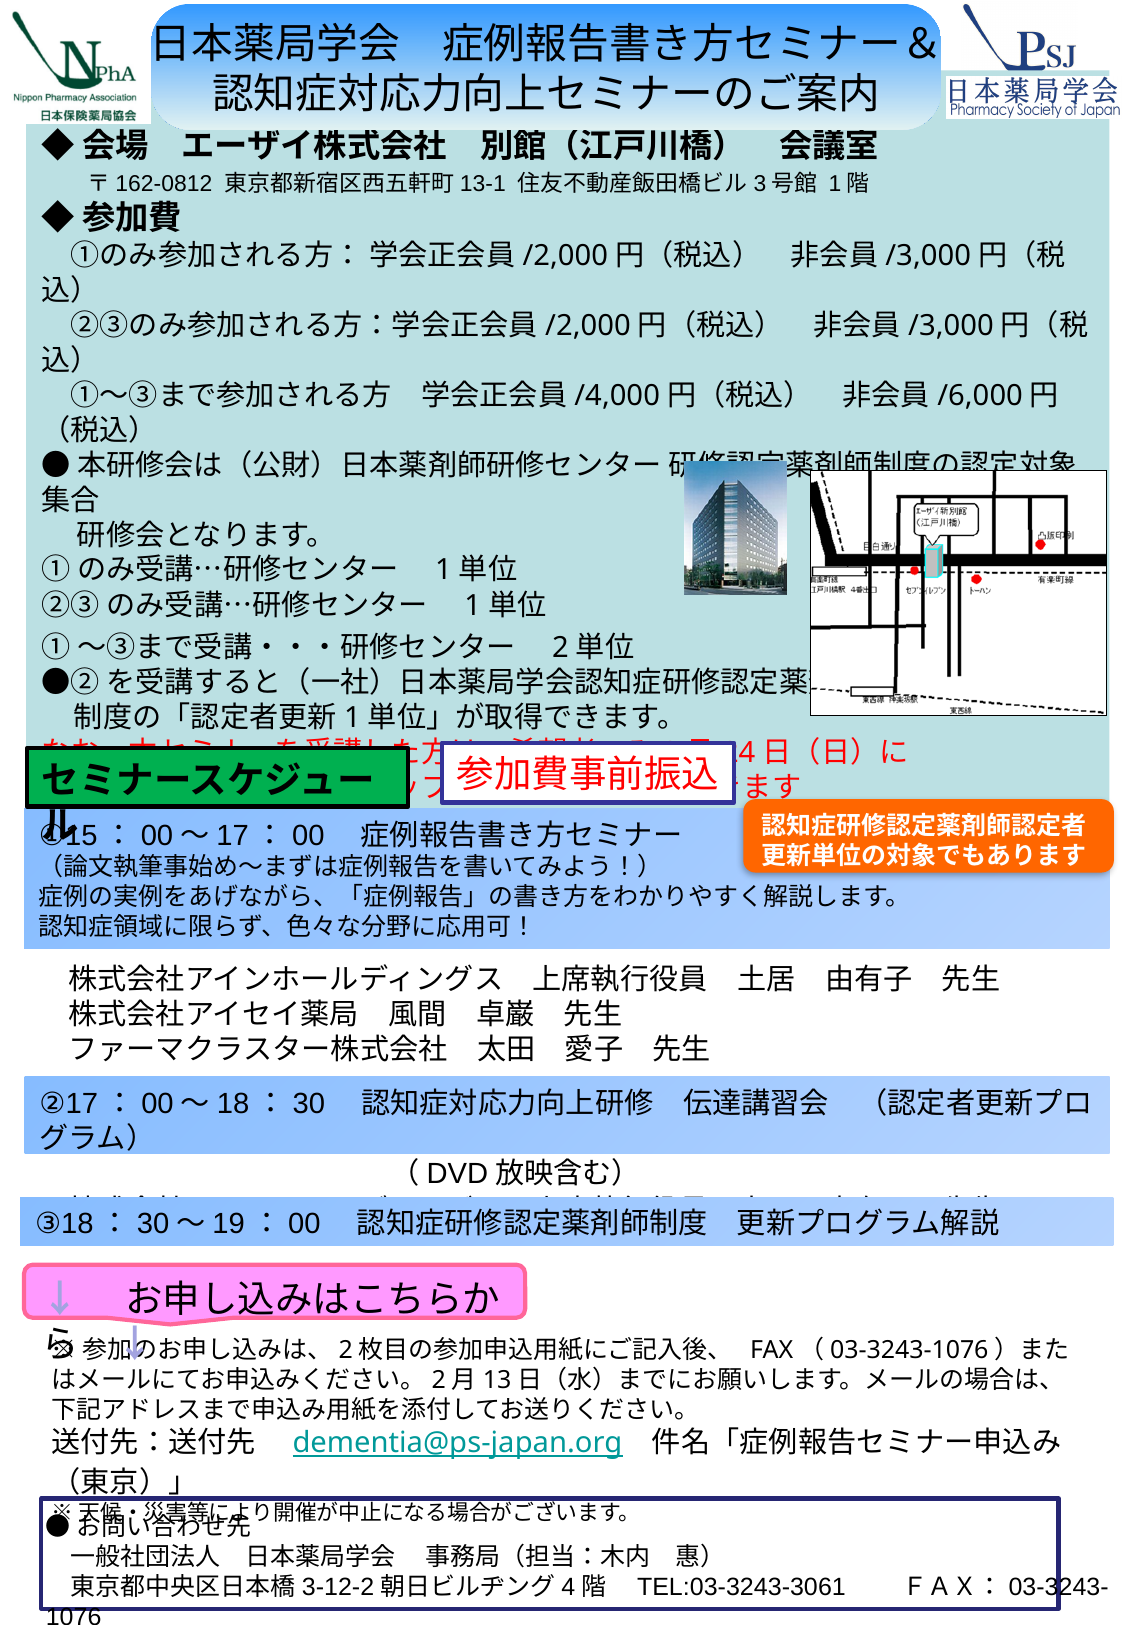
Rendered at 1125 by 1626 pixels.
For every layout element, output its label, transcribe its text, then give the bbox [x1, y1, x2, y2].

text_box 参加費事前振込 [440, 741, 736, 805]
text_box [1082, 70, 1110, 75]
text_box 日本薬局学会 症例報告書き方セミナー＆ 認知症対応力向上セミナーのご案内 [156, 3, 942, 130]
text_box セミナースケジュール [26, 748, 409, 807]
text_box ●お問い合わせ先 一般社団法人 日本薬局学会 事務局（担当：木内 惠） 東京都中央区日本橋3-12-2朝日ビルヂング4階 TEL:03-3243-3061 ＦＡＸ：03-3243-1076 [31, 1502, 1125, 1625]
picture [946, 1, 1122, 119]
text_box [125, 949, 398, 994]
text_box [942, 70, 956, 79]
picture [1, 5, 151, 124]
text_box ↓ お申し込みはこちらから ↓ [24, 1264, 526, 1325]
picture [810, 470, 1107, 716]
picture [684, 461, 787, 595]
text_box ◆日時：2019年2月23日（土） 15：00～19：00 ◆会場 エーザイ株式会社 別館（江戸川橋） 会議室 〒162-0812 東京都新宿区西五軒町13-1 住友不動産飯田橋ビル3号館 1階 ◆参加費 ①のみ参加される方： 学会正会員/2,000円（税込） 非会員/3,000円（税込） ②③のみ参加される方：学会正会員/2,000円（税込） 非会員/3,000円（税込） ①～③まで参加される方 学会正会員/4,000円（税込） 非会員/6,000円（税込） ●本研修会は（公財）日本薬剤師研修センター 研修認定薬剤師制度の認定対象集合 研修会となります。 ①のみ受講…研修センター 1単位 ②③のみ受講…研修センター 1単位 ①～③まで受講・・・研修センター 2単位 ●②を受講すると（一社）日本薬局学会認知症研修認定薬剤師 制度の「認定者更新1単位」が取得できます。 なお、本セミナーを受講した方は、希望者のみ2月24日（日）に 開催する本制度ワークショップの特別講演を聴講できます [26, 101, 1110, 808]
text_box 認知症研修認定薬剤師認定者更新単位の対象でもあります [743, 799, 1114, 873]
text_box ①15：00～17：00 症例報告書き方セミナー （論文執筆事始め～まずは症例報告を書いてみよう！） 症例の実例をあげながら、「症例報告」の書き方をわかりやすく解説します。 認知症領域に限らず、色々な分野に応用可！ 株式会社アインホールディングス 上席執行役員 土居 由有子 先生 株式会社アイセイ薬局 風間 卓巌 先生 ファーマクラスター株式会社 太田 愛子 先生 [24, 808, 1110, 949]
text_box ※参加のお申し込みは、2枚目の参加申込用紙にご記入後、 FAX（03-3243-1076）またはメールにてお申込みください。2月13日（水）までにお願いします。メールの場合は、下記アドレスまで申込み用紙を添付してお送りください。 送付先：送付先 dementia@ps-japan.org 件名「症例報告セミナー申込み（東京）」 ※天候・災害等により開催が中止になる場合がございます。 [36, 1326, 1089, 1502]
text_box ②17：00～18：30 認知症対応力向上研修 伝達講習会 （認定者更新プログラム） （DVD放映含む） 株式会社アインホールディングス 上席執行役員 土居 由有子 先生 [24, 1076, 1110, 1154]
text_box ③18：30～19：00 認知症研修認定薬剤師制度 更新プログラム解説 [20, 1197, 1114, 1246]
